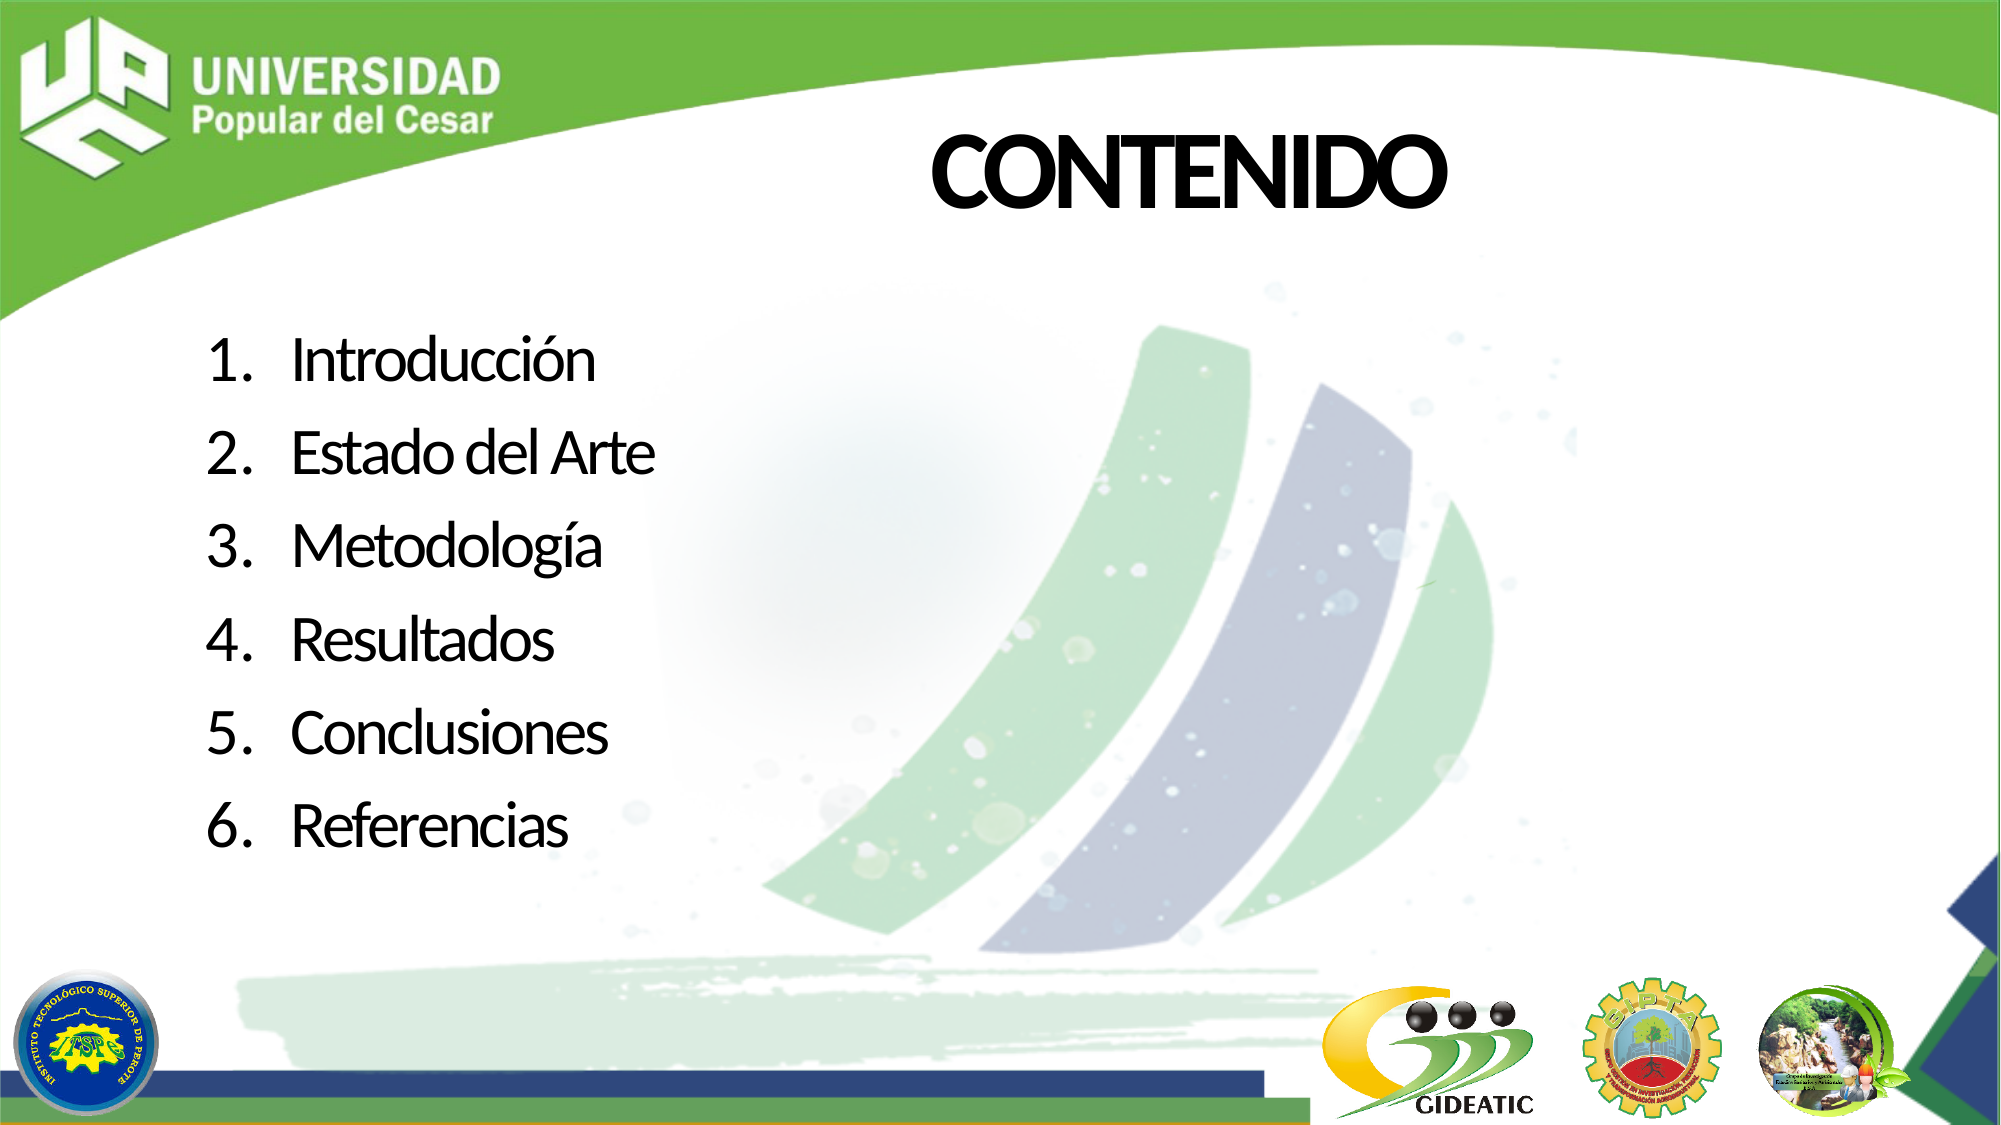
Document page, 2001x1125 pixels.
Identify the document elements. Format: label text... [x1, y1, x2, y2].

text_box CONTENIDO [515, 69, 1866, 258]
picture [0, 0, 2001, 1125]
text_box Introducción Estado del Arte Metodología Resultados Conclusiones Referencias [191, 307, 1595, 891]
